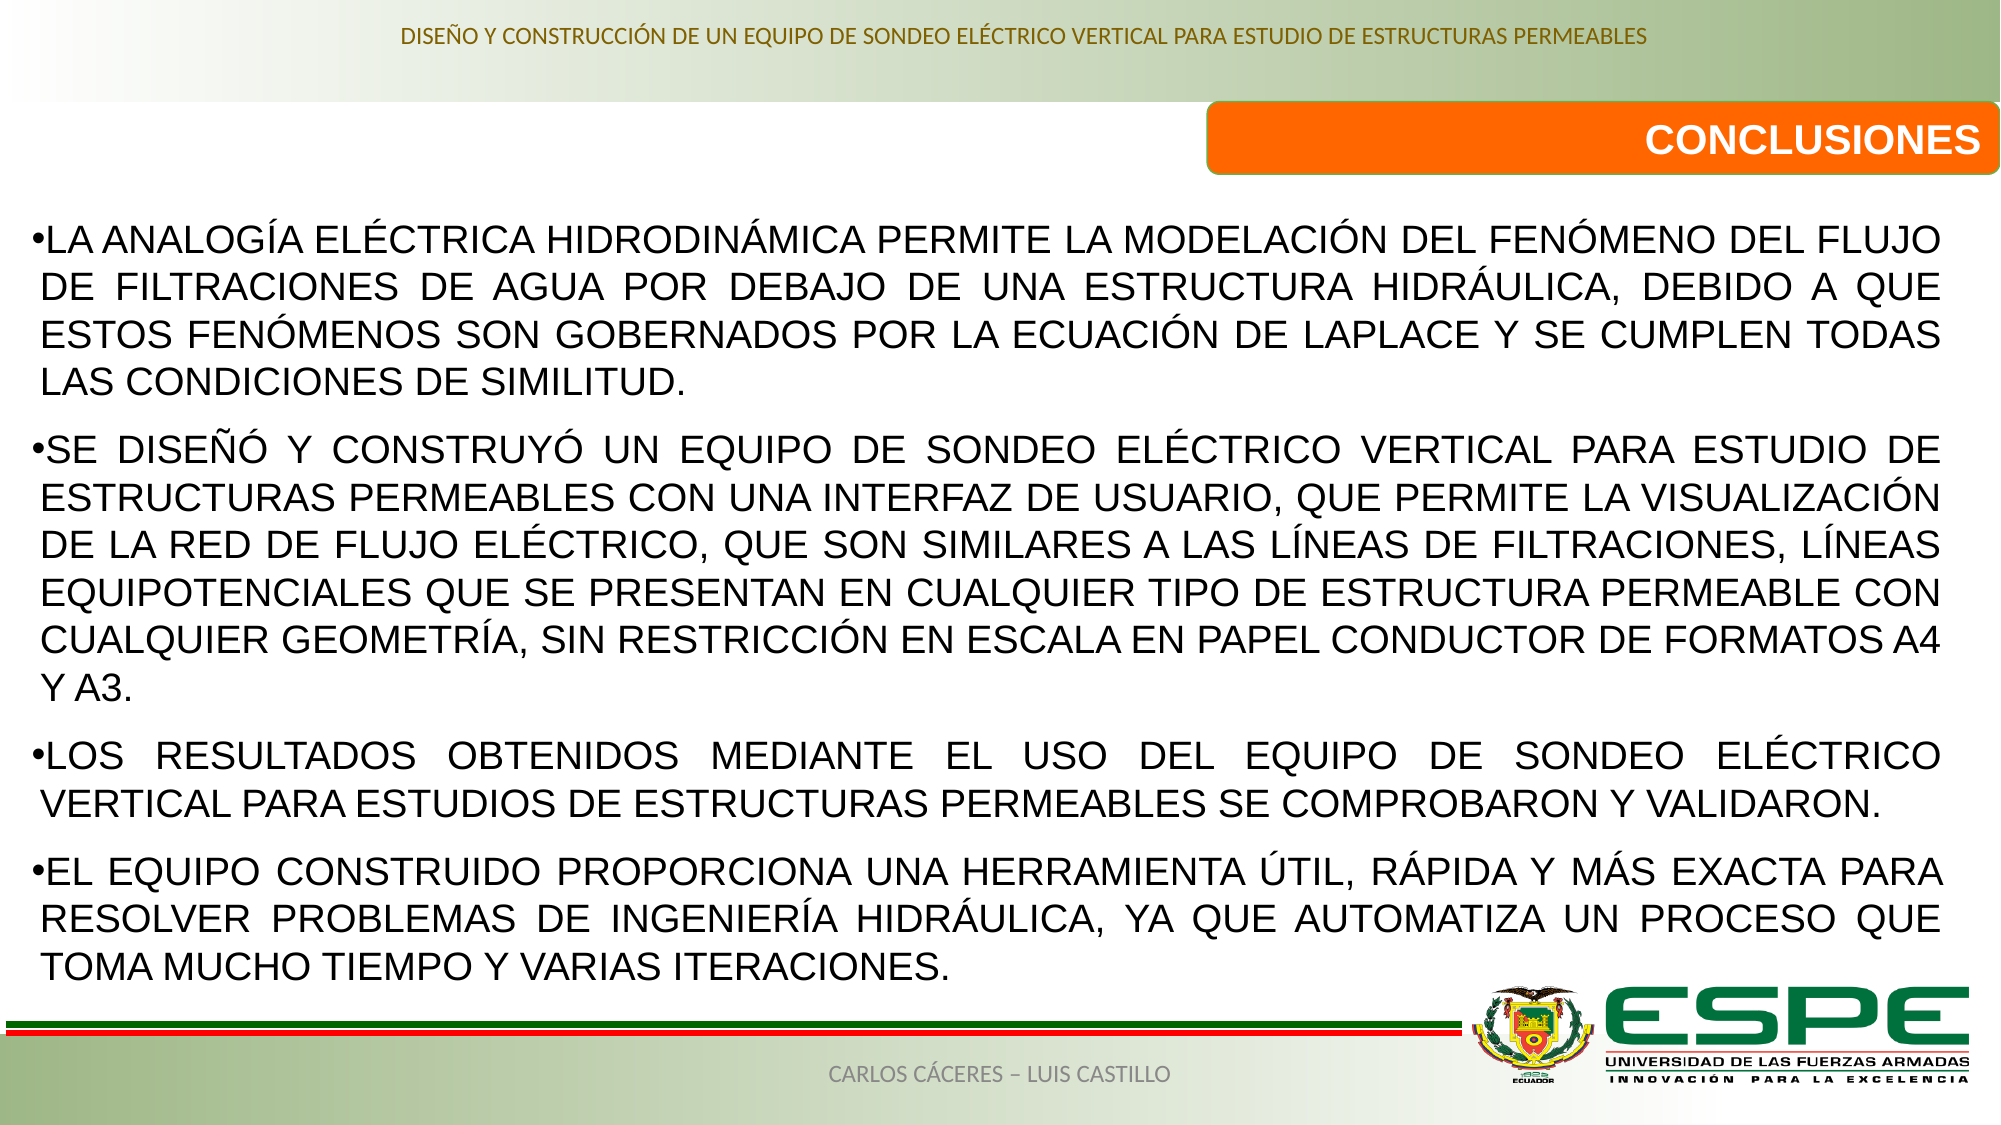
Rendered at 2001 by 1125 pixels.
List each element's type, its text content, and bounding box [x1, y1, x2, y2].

footer CARLOS CÁCERES – LUIS CASTILLO [662, 1042, 1338, 1103]
list LA ANALOGÍA ELÉCTRICA HIDRODINÁMICA PERMITE LA MODELACIÓN DEL FENÓMENO DEL FLUJO DE FILTRACIONES DE AGUA POR DEBAJO DE UNA ESTRUCTURA HIDRÁULICA, DEBIDO A QUE ESTOS FENÓMENOS SON GOBERNADOS POR LA ECUACIÓN DE LAPLACE Y SE CUMPLEN TODAS LAS CONDICIONES DE SIMILITUD. SE DISEÑÓ Y CONSTRUYÓ UN EQUIPO DE SONDEO ELÉCTRICO VERTICAL PARA ESTUDIO DE ESTRUCTURAS PERMEABLES CON UNA INTERFAZ DE USUARIO, QUE PERMITE LA VISUALIZACIÓN DE LA RED DE FLUJO ELÉCTRICO, QUE SON SIMILARES A LAS LÍNEAS DE FILTRACIONES, LÍNEAS EQUIPOTENCIALES QUE SE PRESENTAN EN CUALQUIER TIPO DE ESTRUCTURA PERMEABLE CON CUALQUIER GEOMETRÍA, SIN RESTRICCIÓN EN ESCALA EN PAPEL CONDUCTOR DE FORMATOS A4 Y A3. LOS RESULTADOS OBTENIDOS MEDIANTE EL USO DEL EQUIPO DE SONDEO ELÉCTRICO VERTICAL PARA ESTUDIOS DE ESTRUCTURAS PERMEABLES SE COMPROBARON Y VALIDARON. EL EQUIPO CONSTRUIDO PROPORCIONA UNA HERRAMIENTA ÚTIL, RÁPIDA Y MÁS EXACTA PARA RESOLVER PROBLEMAS DE INGENIERÍA HIDRÁULICA, YA QUE AUTOMATIZA UN PROCESO QUE TOMA MUCHO TIEMPO Y VARIAS ITERACIONES. [0, 206, 1959, 1007]
picture [1472, 986, 1969, 1083]
text_box CONCLUSIONES [1207, 101, 2000, 175]
text_box DISEÑO Y CONSTRUCCIÓN DE UN EQUIPO DE SONDEO ELÉCTRICO VERTICAL PARA ESTUDIO DE ESTRUCTURAS PERMEABLES [362, 12, 1688, 58]
